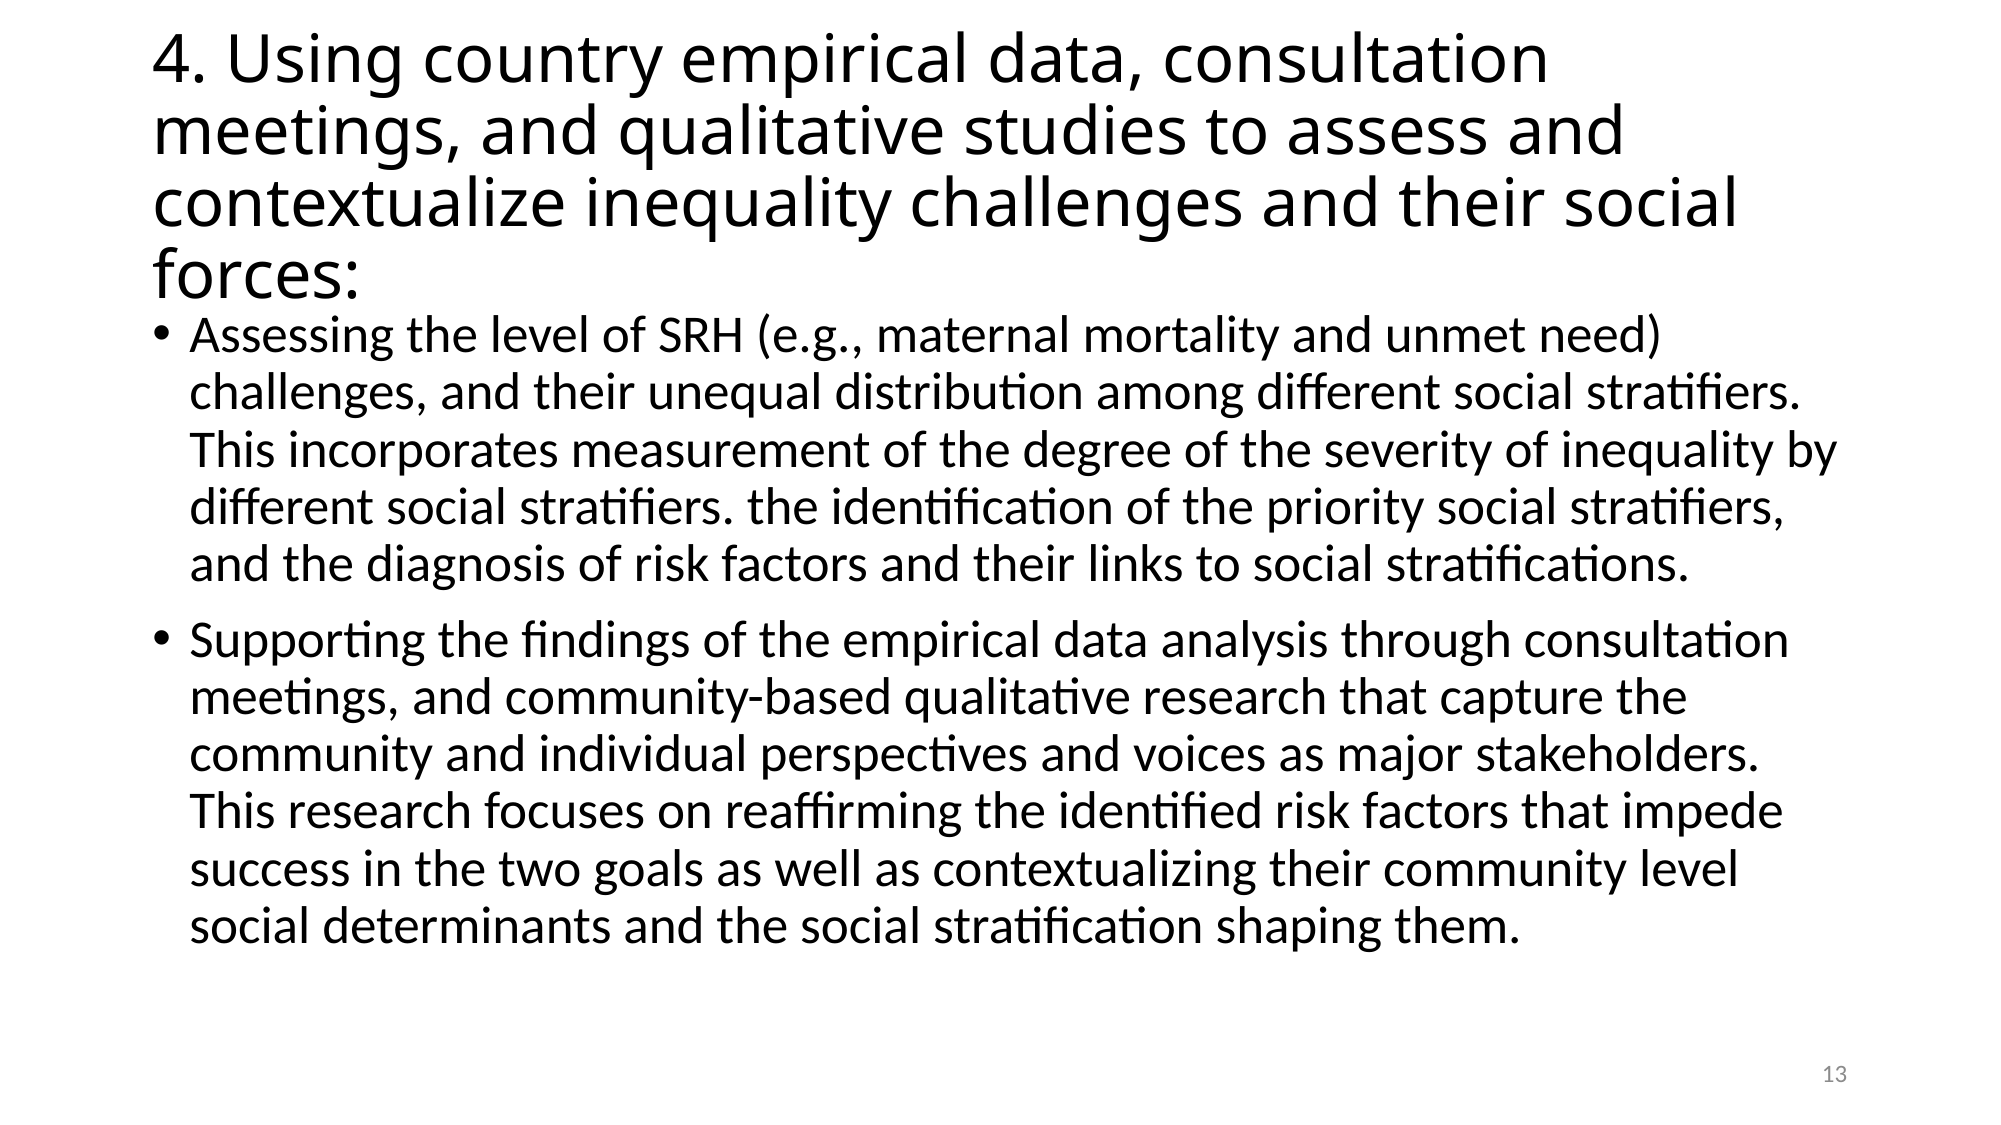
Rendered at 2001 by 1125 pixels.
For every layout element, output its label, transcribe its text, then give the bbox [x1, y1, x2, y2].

slide_number 13 [1412, 1042, 1863, 1103]
title 4. Using country empirical data, consultation meetings, and qualitative studies to assess and contextualize inequality challenges and their social forces: [137, 59, 1863, 278]
list Assessing the level of SRH (e.g., maternal mortality and unmet need) challenges, and their unequal distribution among different social stratifiers. This incorporates measurement of the degree of the severity of inequality by different social stratifiers. the identification of the priority social stratifiers, and the diagnosis of risk factors and their links to social stratifications. Supporting the findings of the empirical data analysis through consultation meetings, and community-based qualitative research that capture the community and individual perspectives and voices as major stakeholders. This research focuses on reaffirming the identified risk factors that impede success in the two goals as well as contextualizing their community level social determinants and the social stratification shaping them. [137, 299, 1863, 1014]
